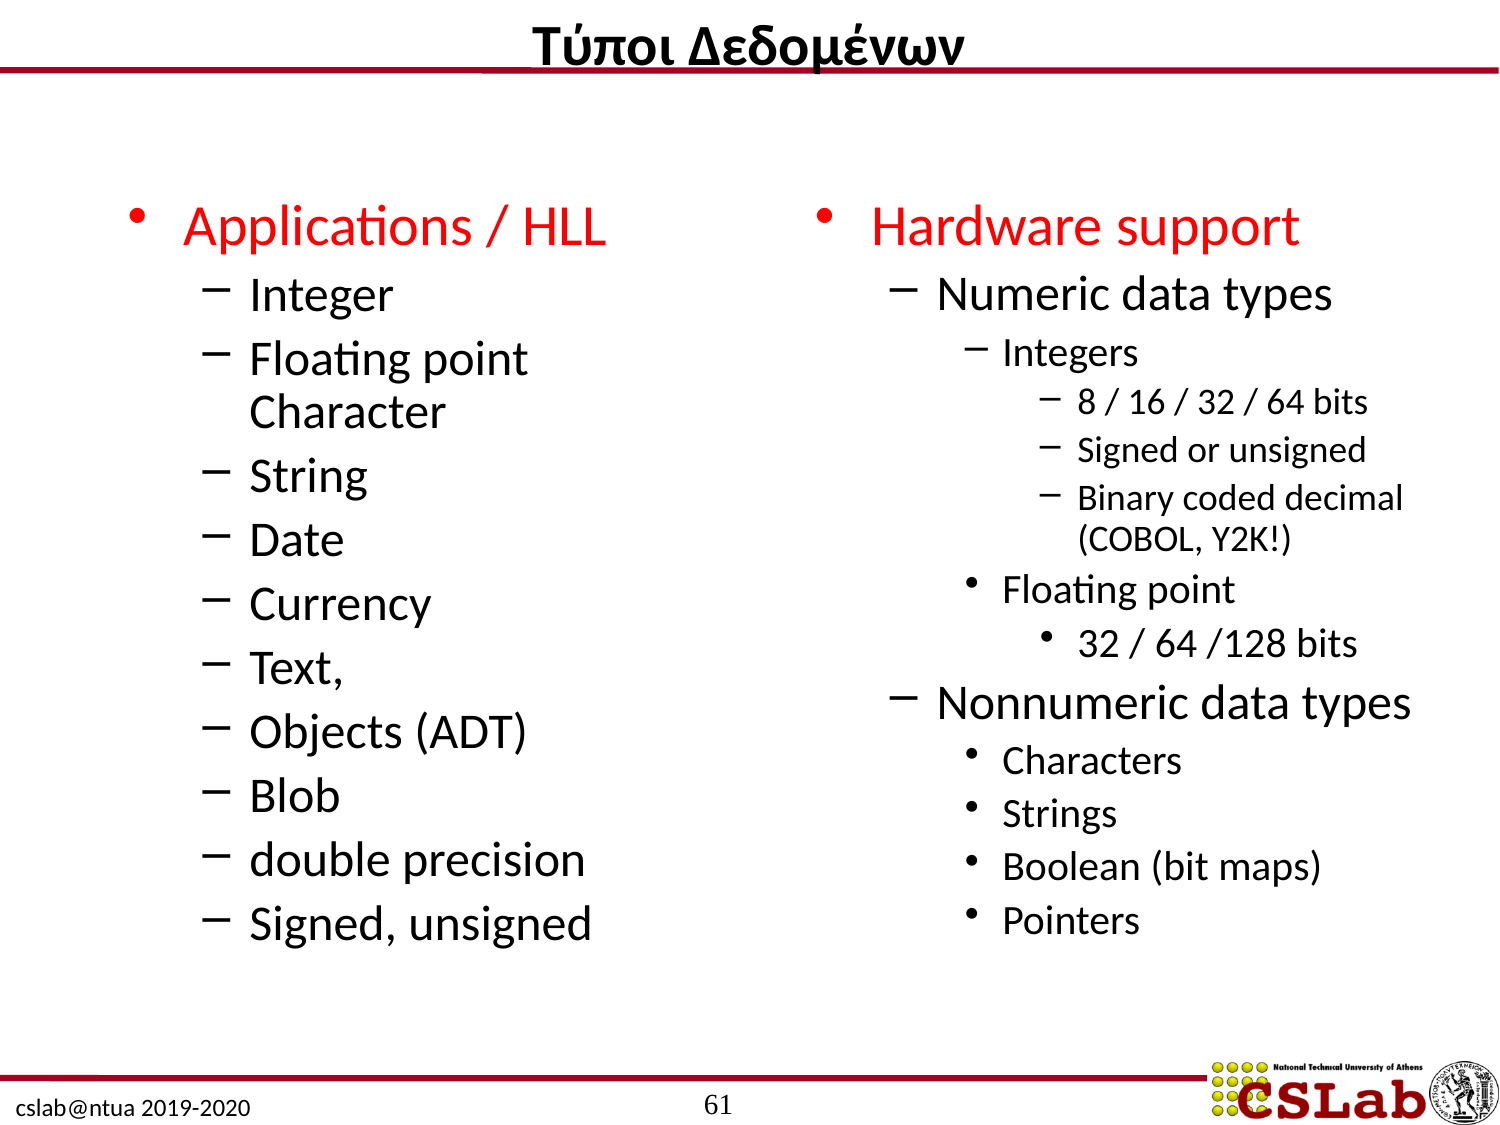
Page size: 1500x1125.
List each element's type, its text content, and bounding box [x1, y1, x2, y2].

picture [1207, 1060, 1499, 1125]
footer cslab@ntua 2019-2020 [0, 1083, 270, 1114]
slide_number 61 [562, 1077, 876, 1118]
text_box Τύποι Δεδομένων [0, 0, 1499, 71]
text_box Hardware support Numeric data types Integers 8 / 16 / 32 / 64 bits Signed or unsigned Binary coded decimal (COBOL, Y2K!) Floating point 32 / 64 /128 bits Nonnumeric data types Characters Strings Boolean (bit maps) Pointers [800, 187, 1438, 1013]
list Applications / HLL Integer Floating point Character String Date Currency Text, Objects (ADT) Blob double precision Signed, unsigned [112, 187, 750, 1000]
